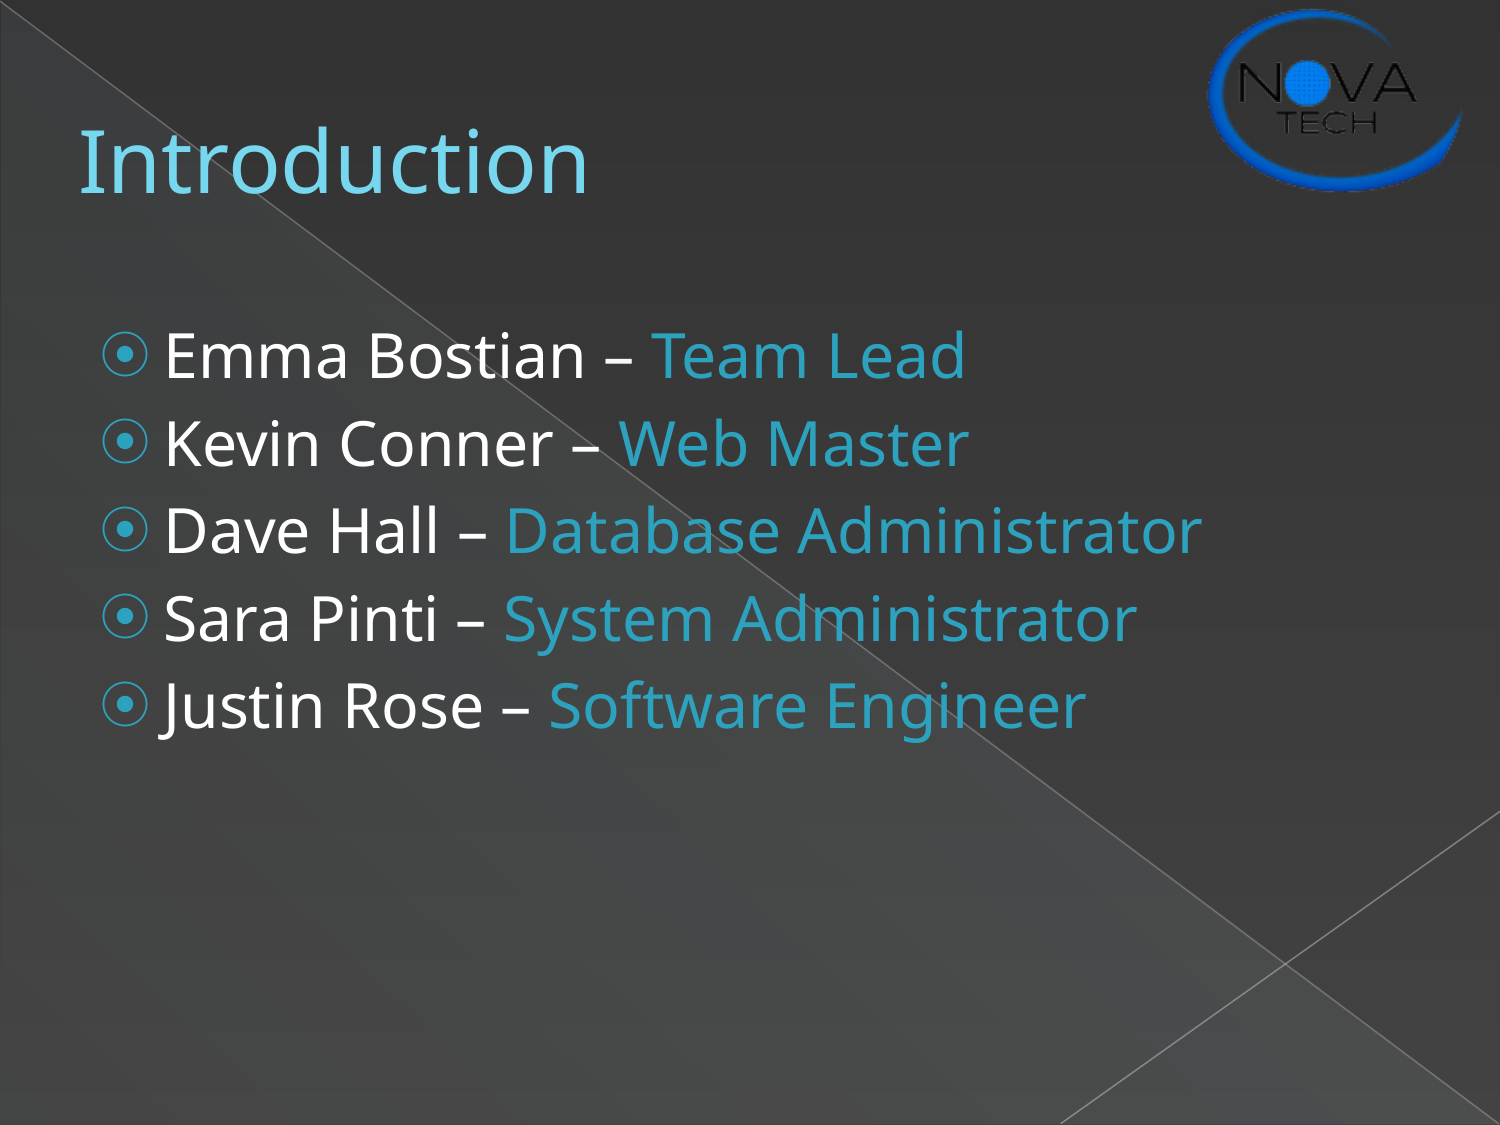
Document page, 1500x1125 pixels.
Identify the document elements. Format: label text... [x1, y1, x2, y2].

list Emma Bostian – Team Lead Kevin Conner – Web Master Dave Hall – Database Administrator Sara Pinti – System Administrator Justin Rose – Software Engineer [75, 308, 1425, 1059]
title Introduction [0, 43, 1425, 274]
picture [1162, 0, 1500, 234]
